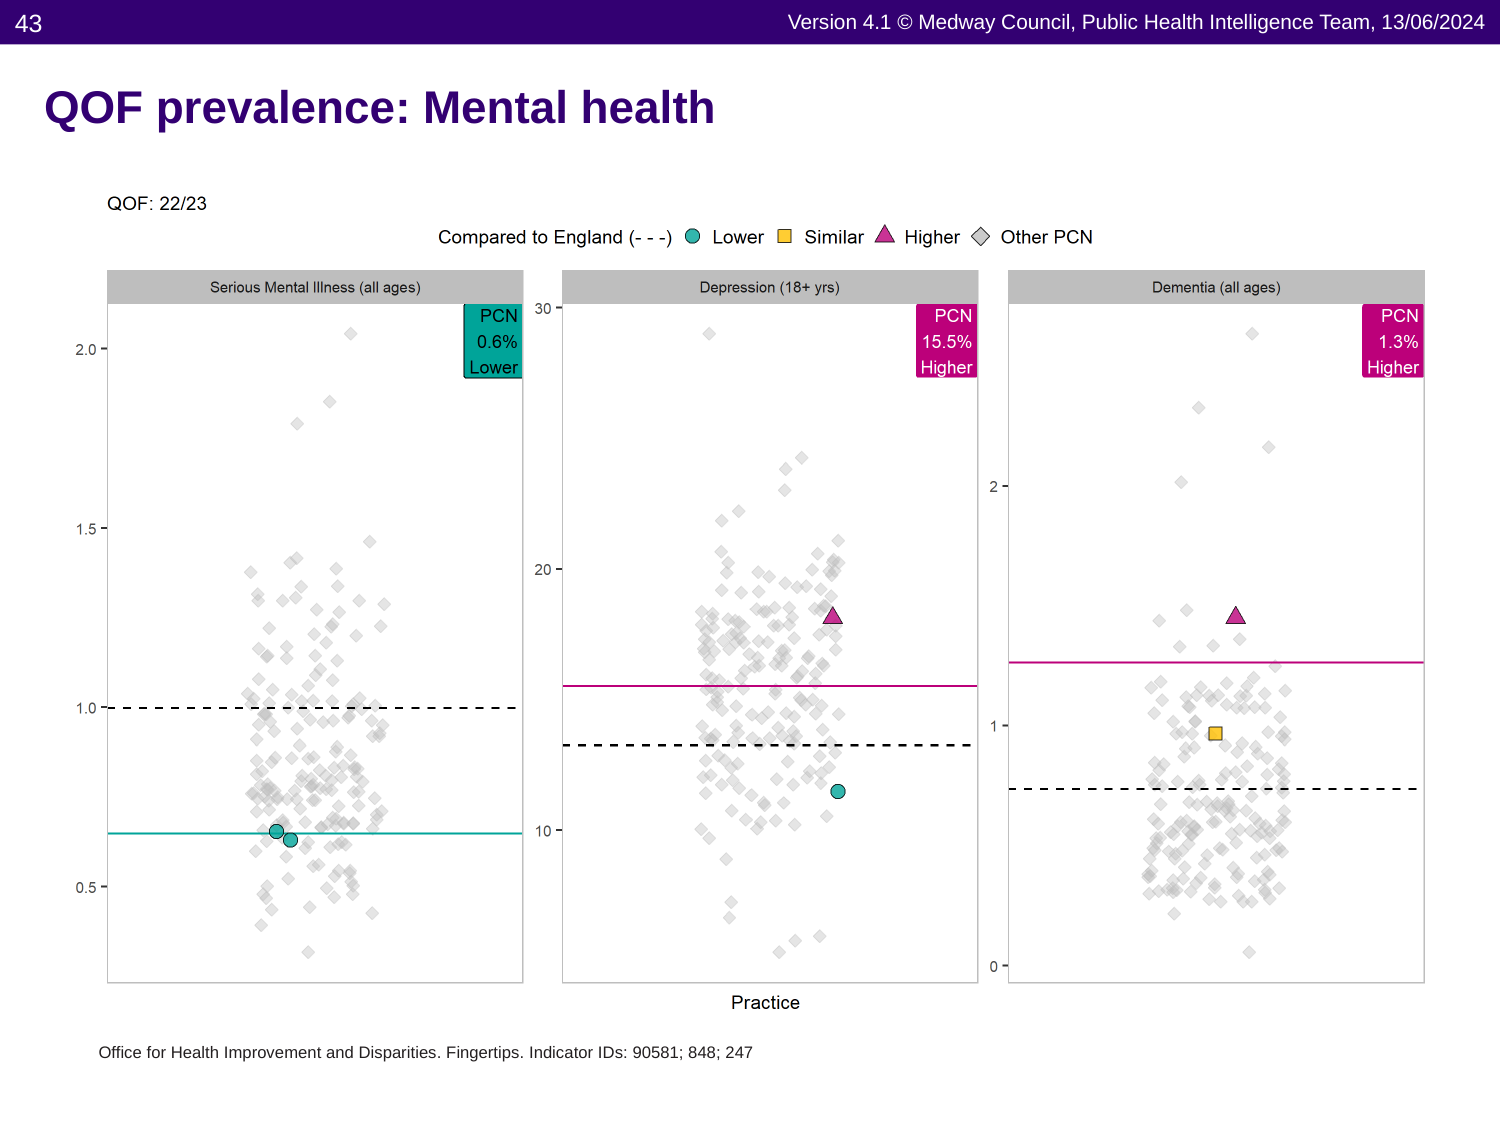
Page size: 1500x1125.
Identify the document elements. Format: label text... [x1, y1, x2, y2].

list Office for Health Improvement and Disparities. Fingertips. Indicator IDs: 90581; 848; 247 [64, 1035, 1436, 1106]
title QOF prevalence: Mental health [29, 70, 1471, 138]
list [64, 184, 1436, 1024]
list Version 4.1 © Medway Council, Public Health Intelligence Team, 13/06/2024 [419, 0, 1500, 43]
list 43 [0, 0, 95, 95]
